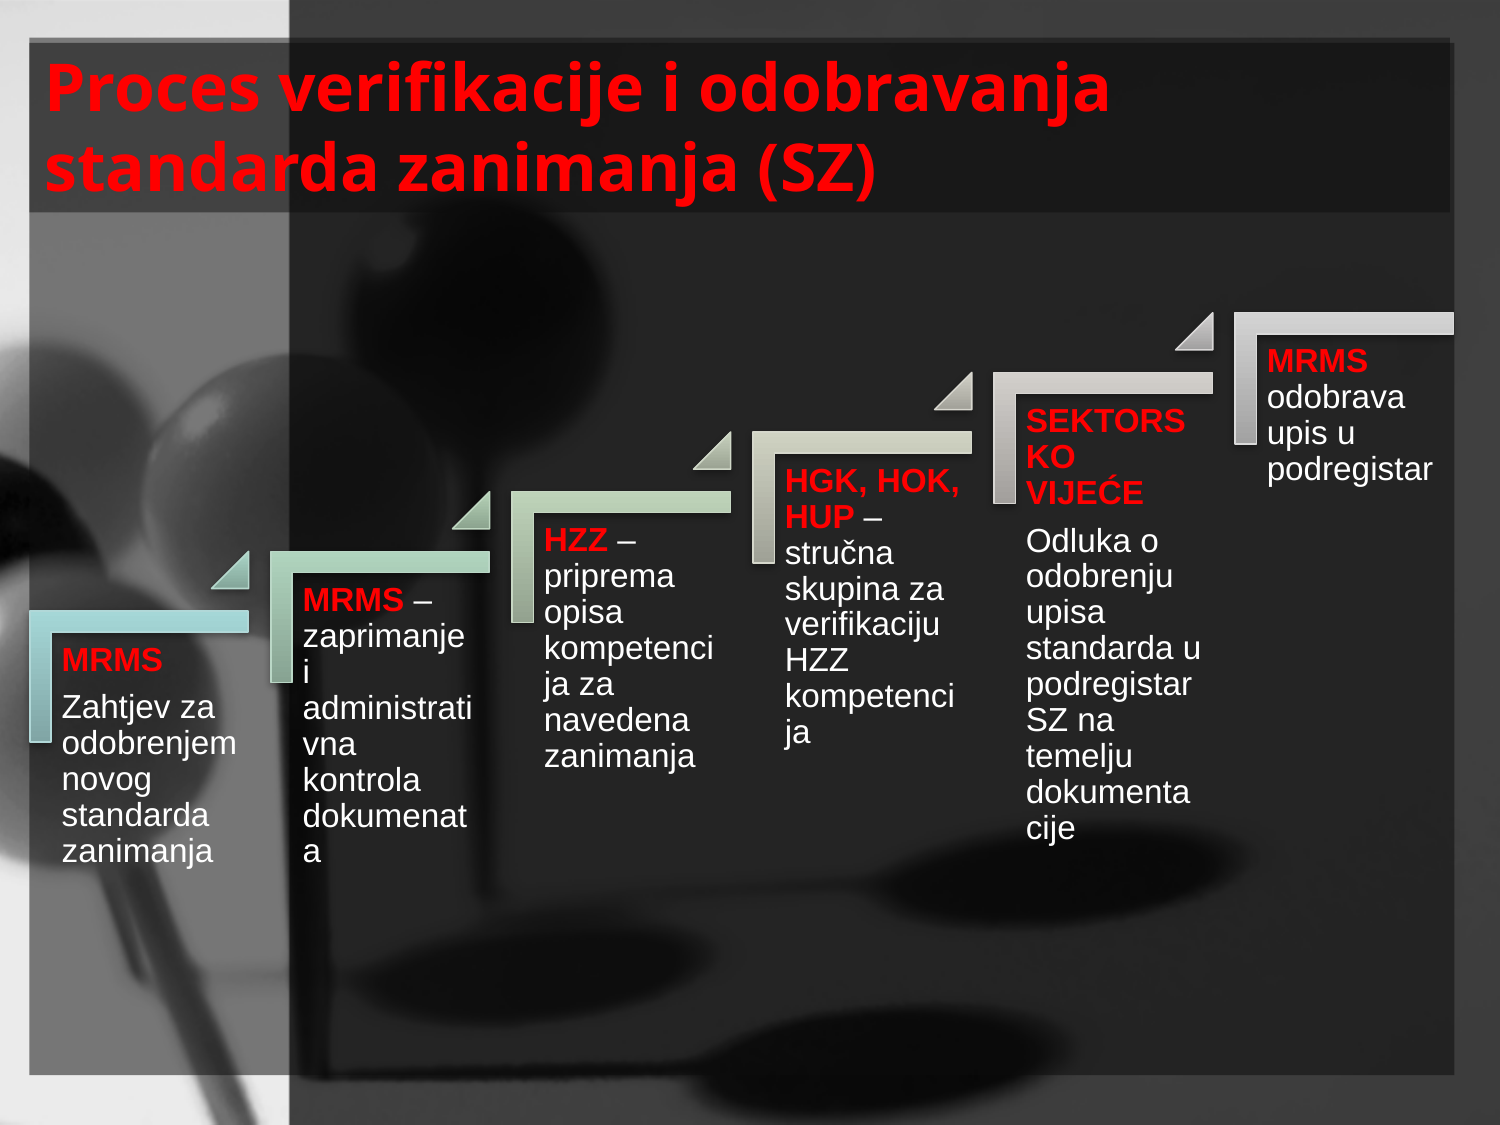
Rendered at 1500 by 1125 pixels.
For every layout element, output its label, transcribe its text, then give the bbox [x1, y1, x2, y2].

title Proces verifikacije i odobravanja standarda zanimanja (SZ) [29, 37, 1451, 42]
picture [0, 0, 1500, 1125]
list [29, 42, 1455, 1076]
